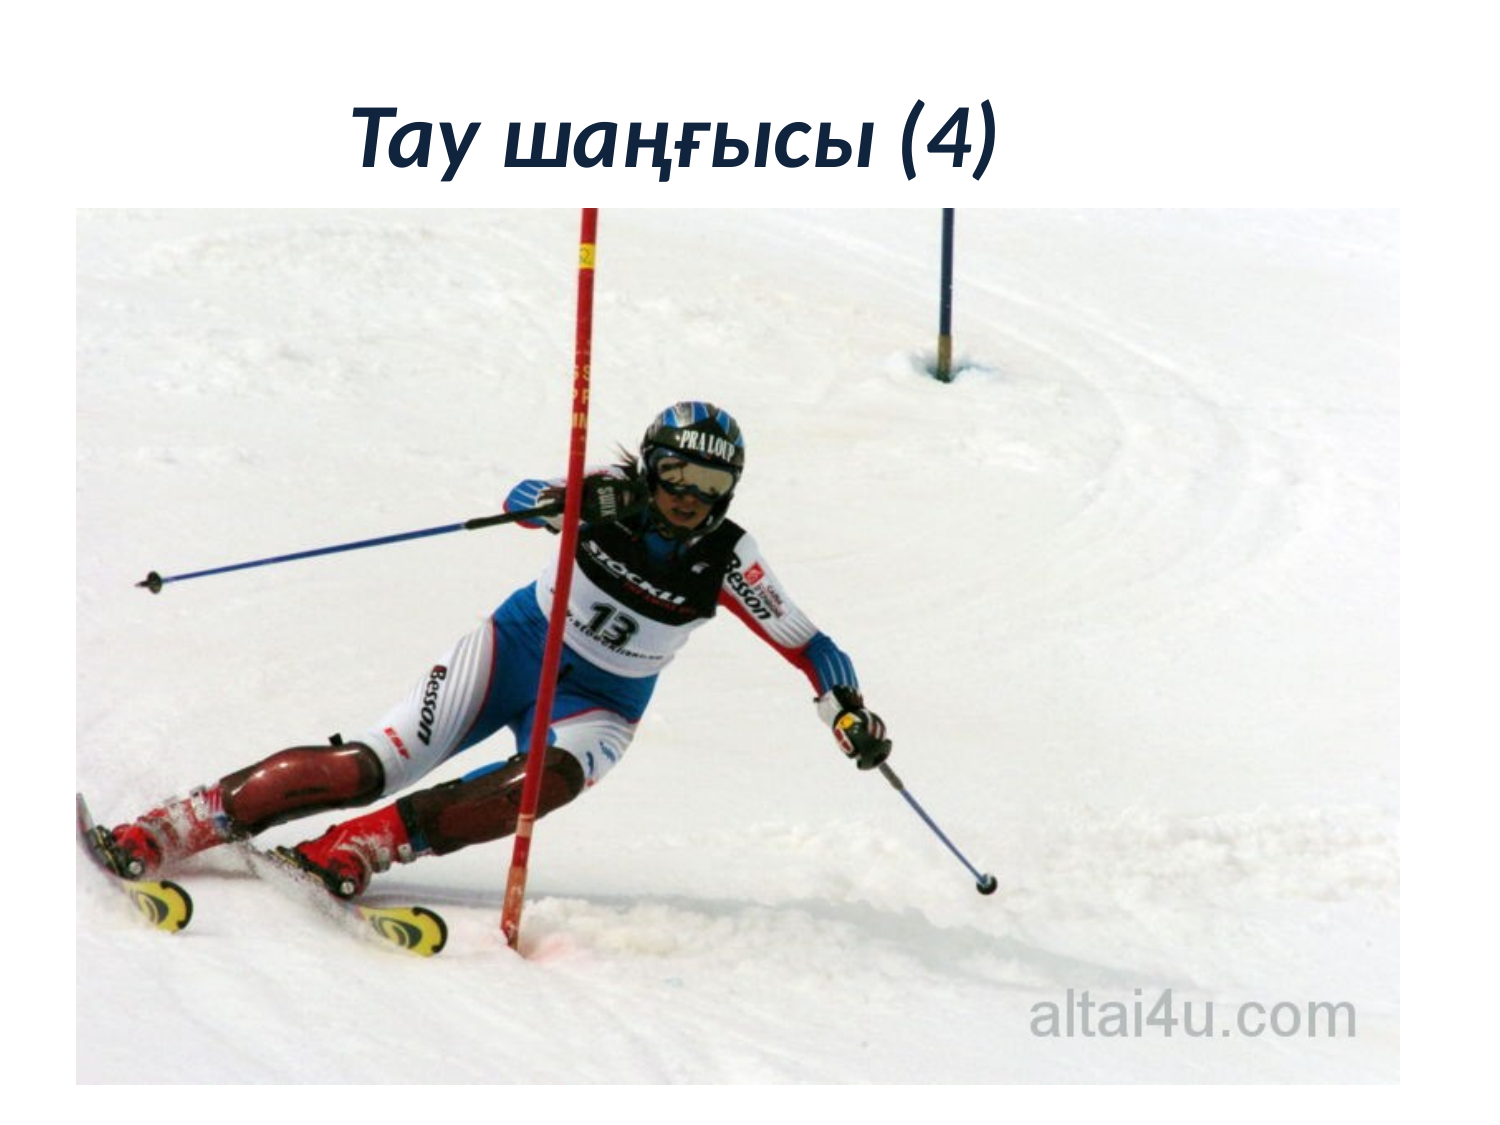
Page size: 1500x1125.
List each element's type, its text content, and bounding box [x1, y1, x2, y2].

picture [76, 207, 1400, 1085]
title Тау шаңғысы (4) [0, 0, 1350, 263]
